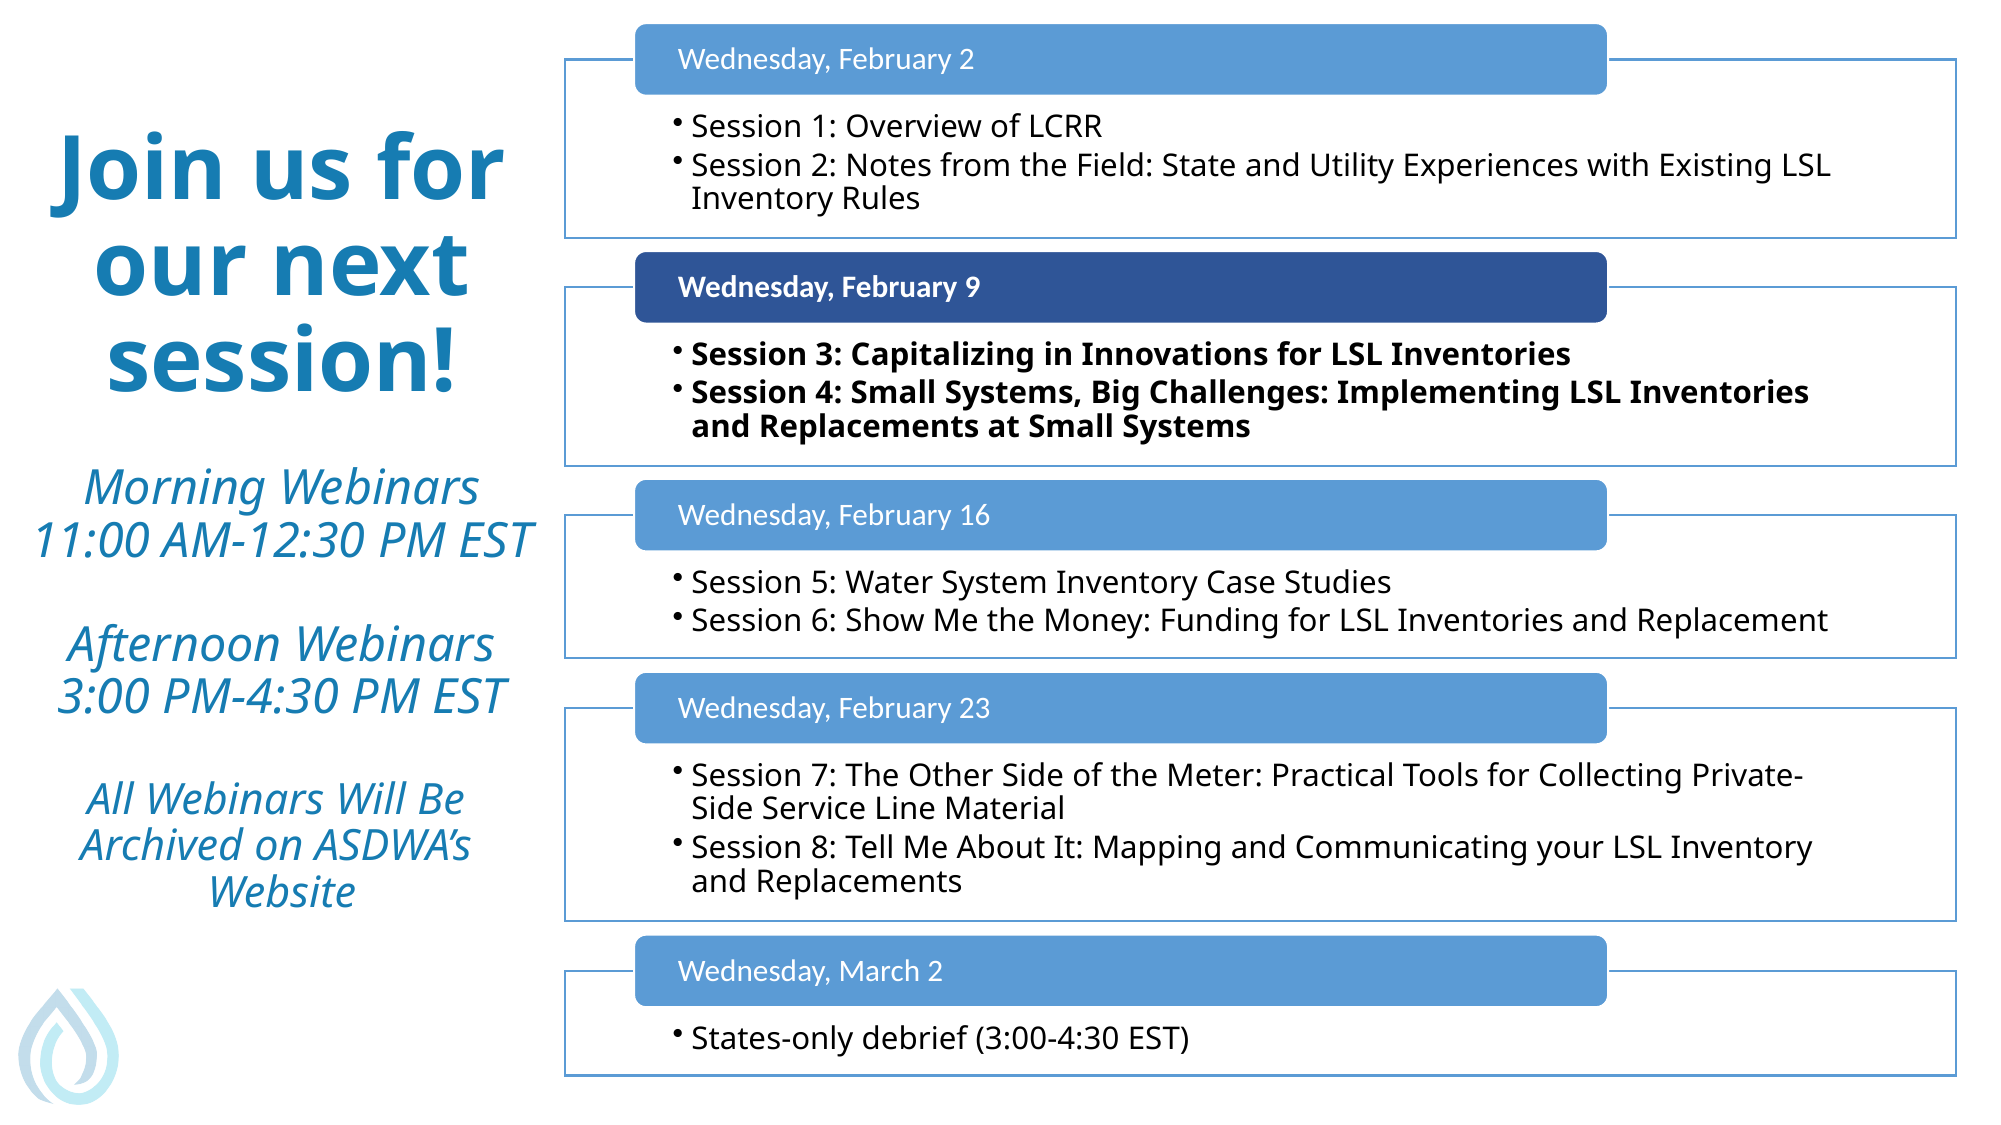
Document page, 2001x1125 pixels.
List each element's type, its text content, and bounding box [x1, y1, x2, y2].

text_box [564, 12, 1957, 1087]
title Join us for our next session! Morning Webinars 11:00 AM-12:30 PM EST Afternoon Webinars 3:00 PM-4:30 PM EST All Webinars Will Be Archived on ASDWA’s Website [15, 108, 549, 989]
